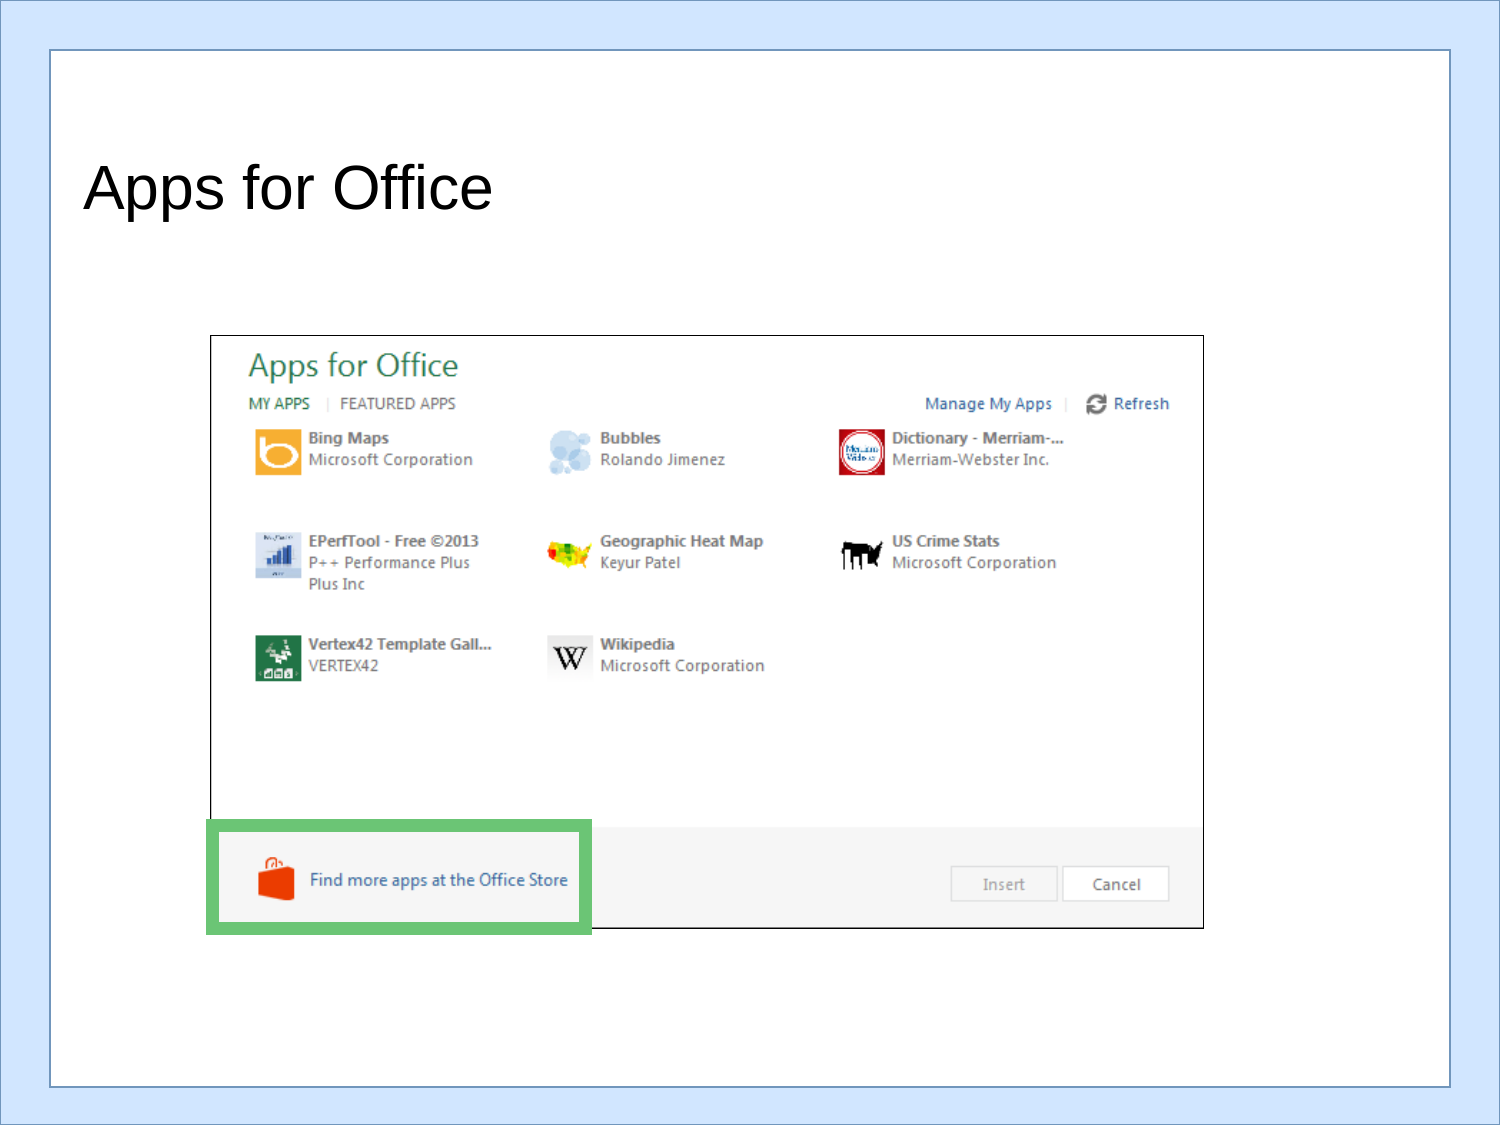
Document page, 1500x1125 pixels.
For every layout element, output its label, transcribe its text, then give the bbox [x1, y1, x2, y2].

title Apps for Office [68, 139, 1444, 238]
picture [210, 335, 1204, 929]
